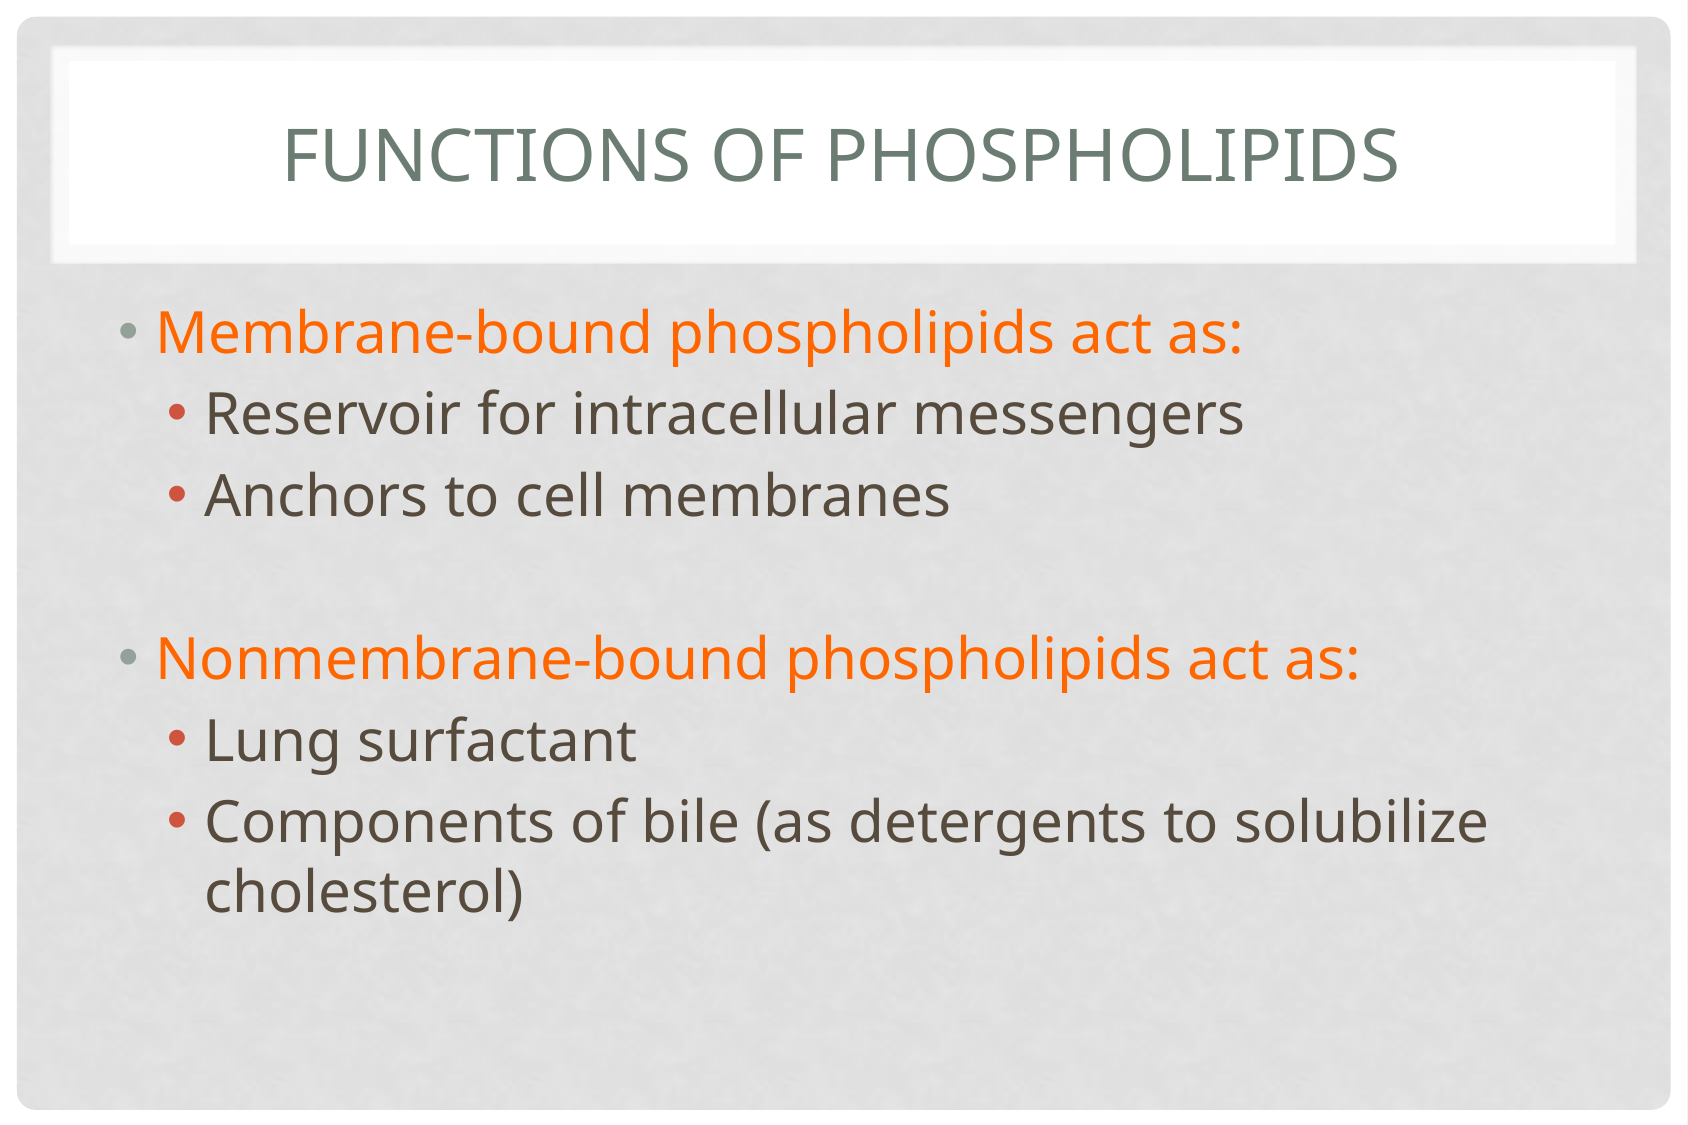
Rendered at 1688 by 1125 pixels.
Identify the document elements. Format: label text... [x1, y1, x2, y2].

list Membrane-bound phospholipids act as: Reservoir for intracellular messengers Anchors to cell membranes Nonmembrane-bound phospholipids act as: Lung surfactant Components of bile (as detergents to solubilize cholesterol) [84, 287, 1604, 1005]
title Functions of phospholipids [78, 66, 1604, 238]
